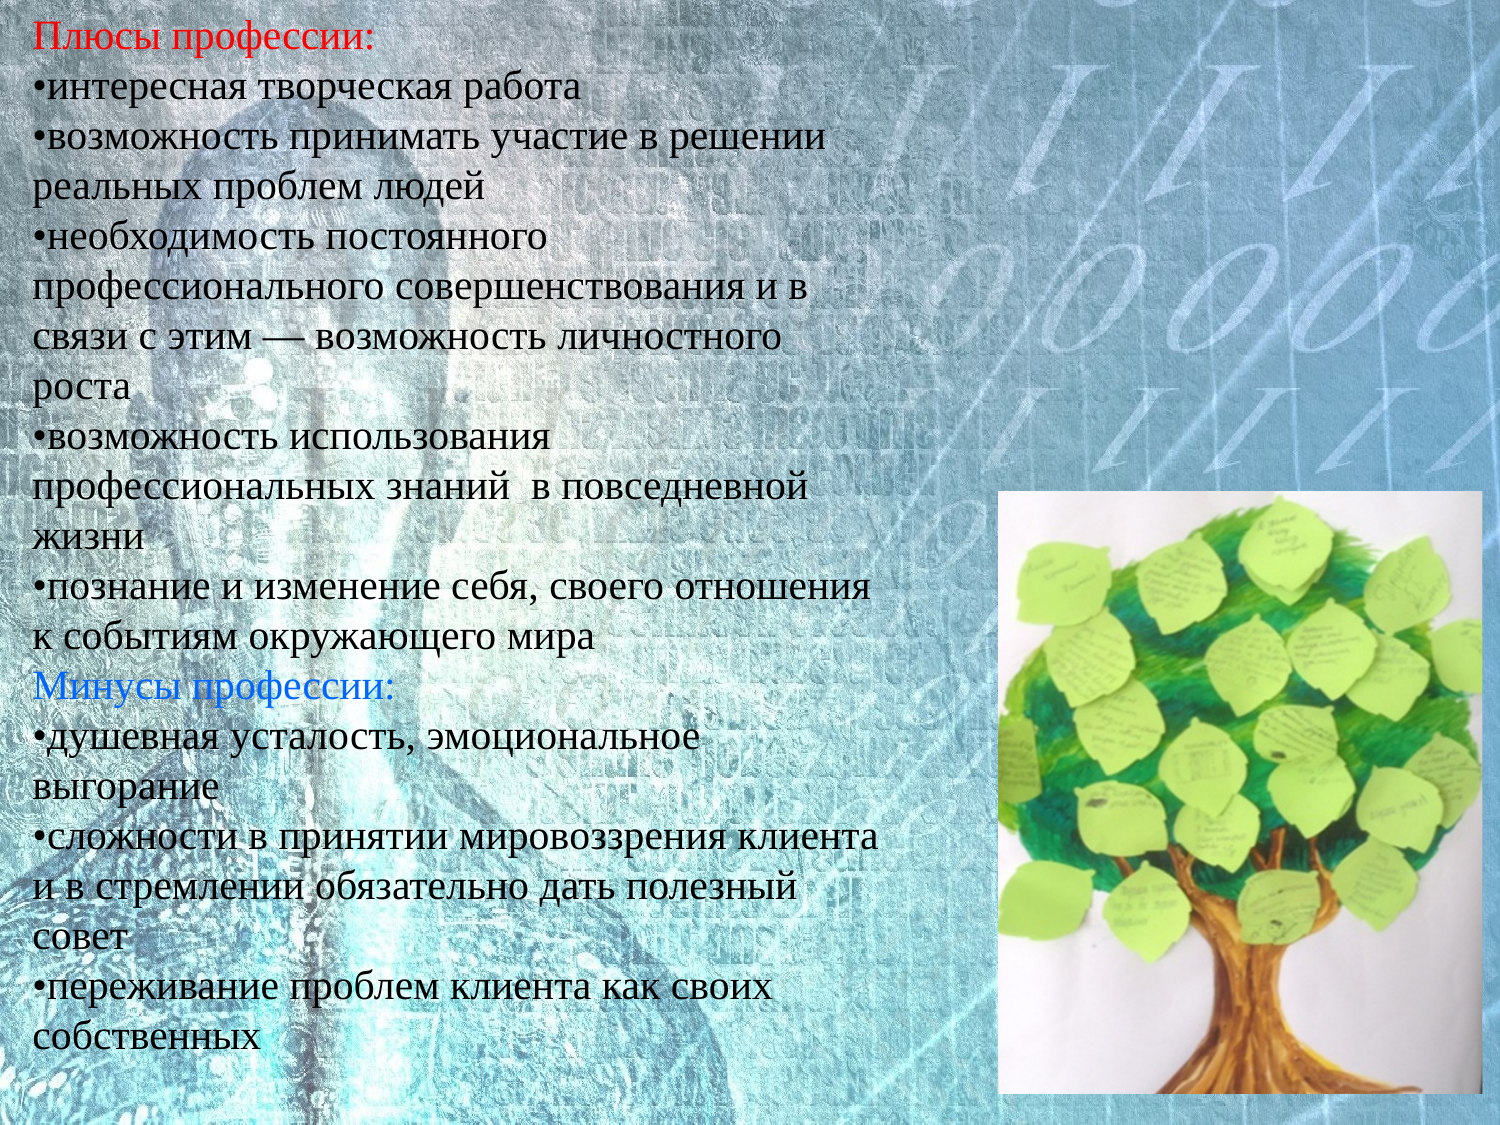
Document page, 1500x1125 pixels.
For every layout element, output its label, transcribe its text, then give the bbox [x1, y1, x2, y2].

picture [997, 491, 1483, 1095]
text_box Плюсы профессии: •интересная творческая работа •возможность принимать участие в решении реальных проблем людей •необходимость постоянного профессионального совершенствования и в связи с этим — возможность личностного роста •возможность использования профессиональных знаний в повседневной жизни •познание и изменение себя, своего отношения к событиям окружающего мира Минусы профессии: •душевная усталость, эмоциональное выгорание •сложности в принятии мировоззрения клиента и в стремлении обязательно дать полезный совет •переживание проблем клиента как своих собственных [17, 0, 904, 1066]
